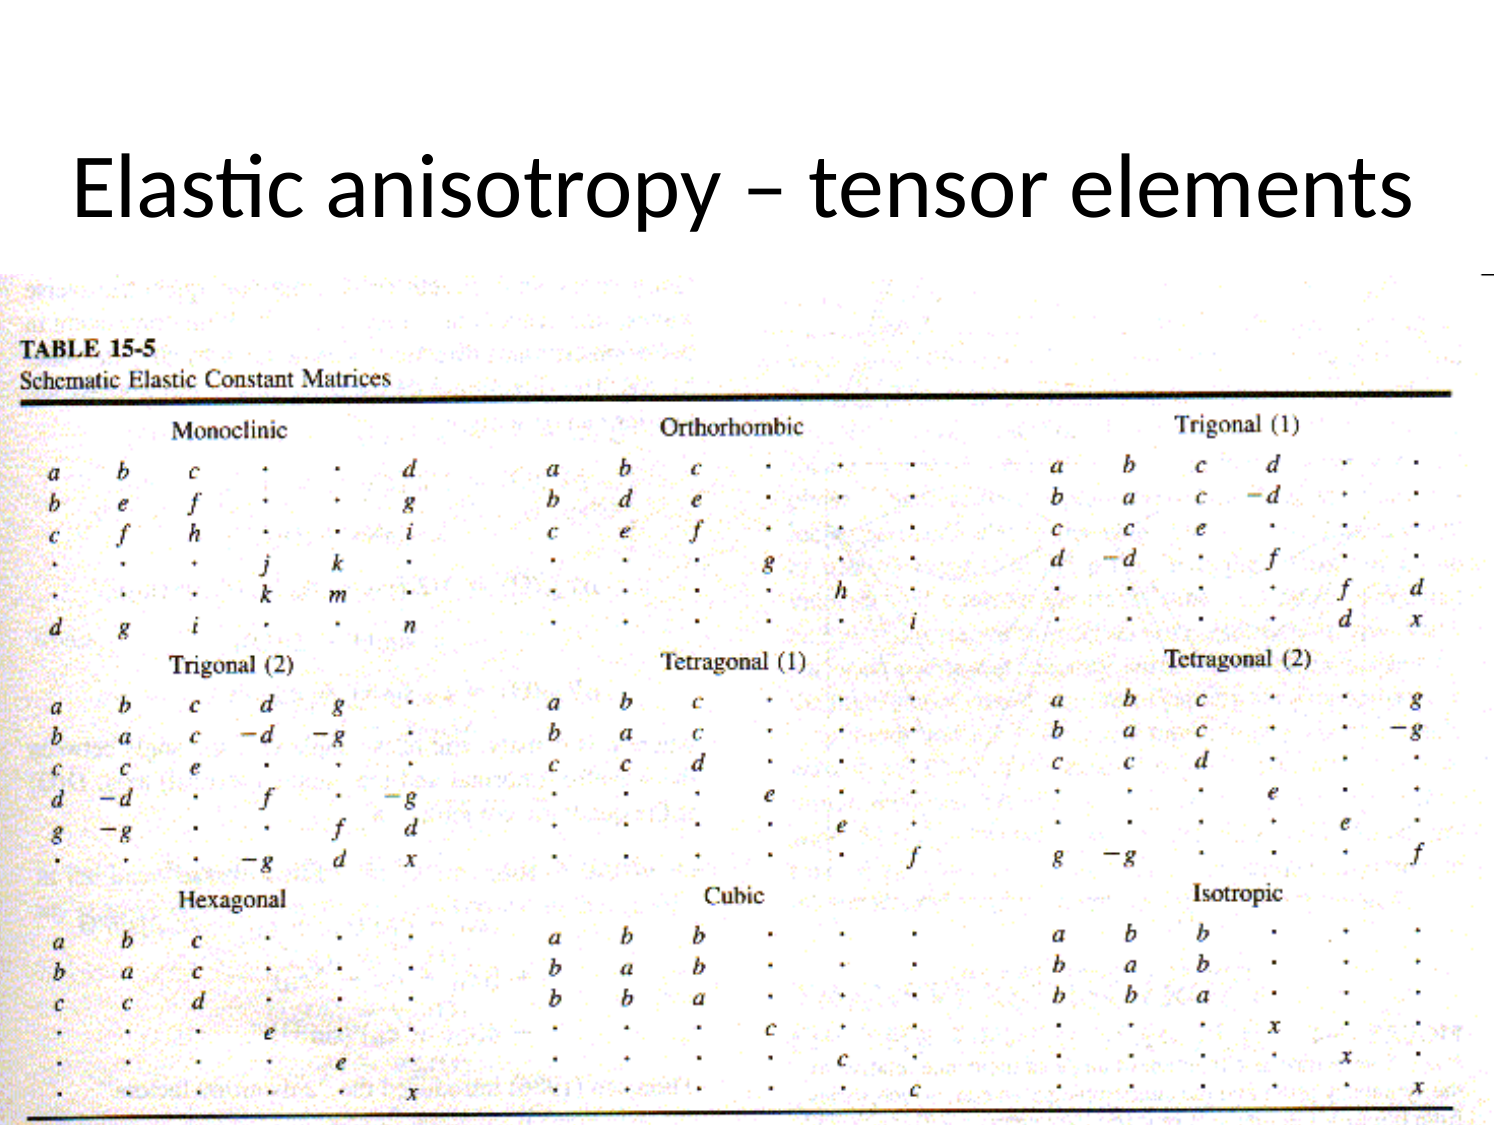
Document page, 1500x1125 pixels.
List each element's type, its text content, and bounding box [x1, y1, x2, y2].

picture [0, 274, 1494, 1125]
title Elastic anisotropy – tensor elements [12, 87, 1475, 273]
